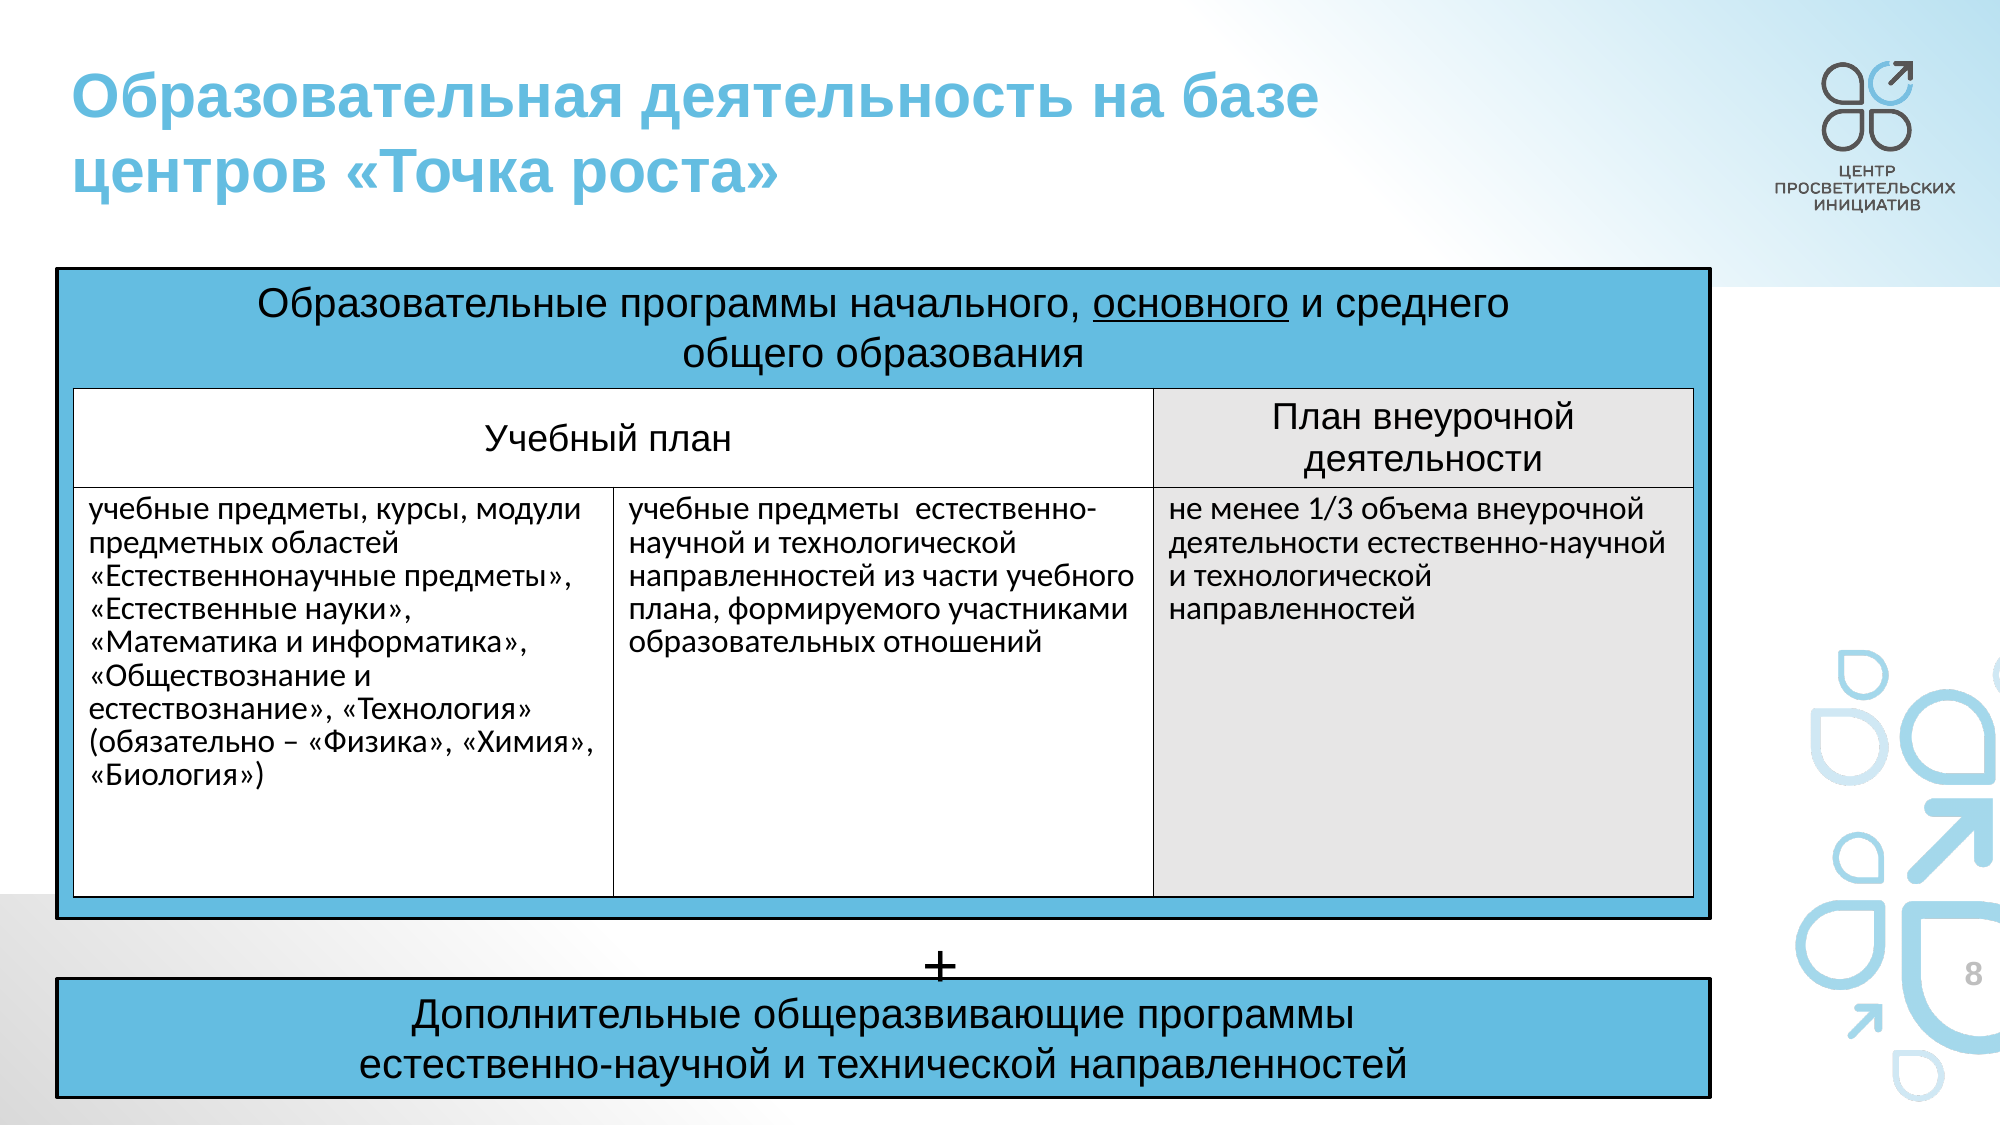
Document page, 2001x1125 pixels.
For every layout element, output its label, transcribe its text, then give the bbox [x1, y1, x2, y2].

table_header План внеурочной деятельности [1154, 389, 1693, 487]
table_cell не менее 1/3 объема внеурочной деятельности естественно-научной и технологической направленностей [1154, 488, 1693, 896]
text_box Образовательные программы начального, основного и среднего общего образования [56, 268, 1710, 919]
table_cell учебные предметы, курсы, модули предметных областей «Естественнонаучные предметы», «Естественные науки», «Математика и информатика», «Обществознание и естествознание», «Технология» (обязательно – «Физика», «Химия», «Биология») [74, 488, 613, 896]
table_header Учебный план [74, 389, 1153, 487]
picture [1764, 643, 2000, 1125]
text_box Дополнительные общеразвивающие программы естественно-научной и технической направленностей [56, 978, 1710, 1098]
picture [1774, 41, 1980, 223]
text_box + [883, 917, 998, 1007]
text_box Образовательная деятельность на базе центров «Точка роста» [56, 51, 1607, 209]
table_cell учебные предметы естественно-научной и технологической направленностей из части учебного плана, формируемого участниками образовательных отношений [614, 488, 1153, 896]
